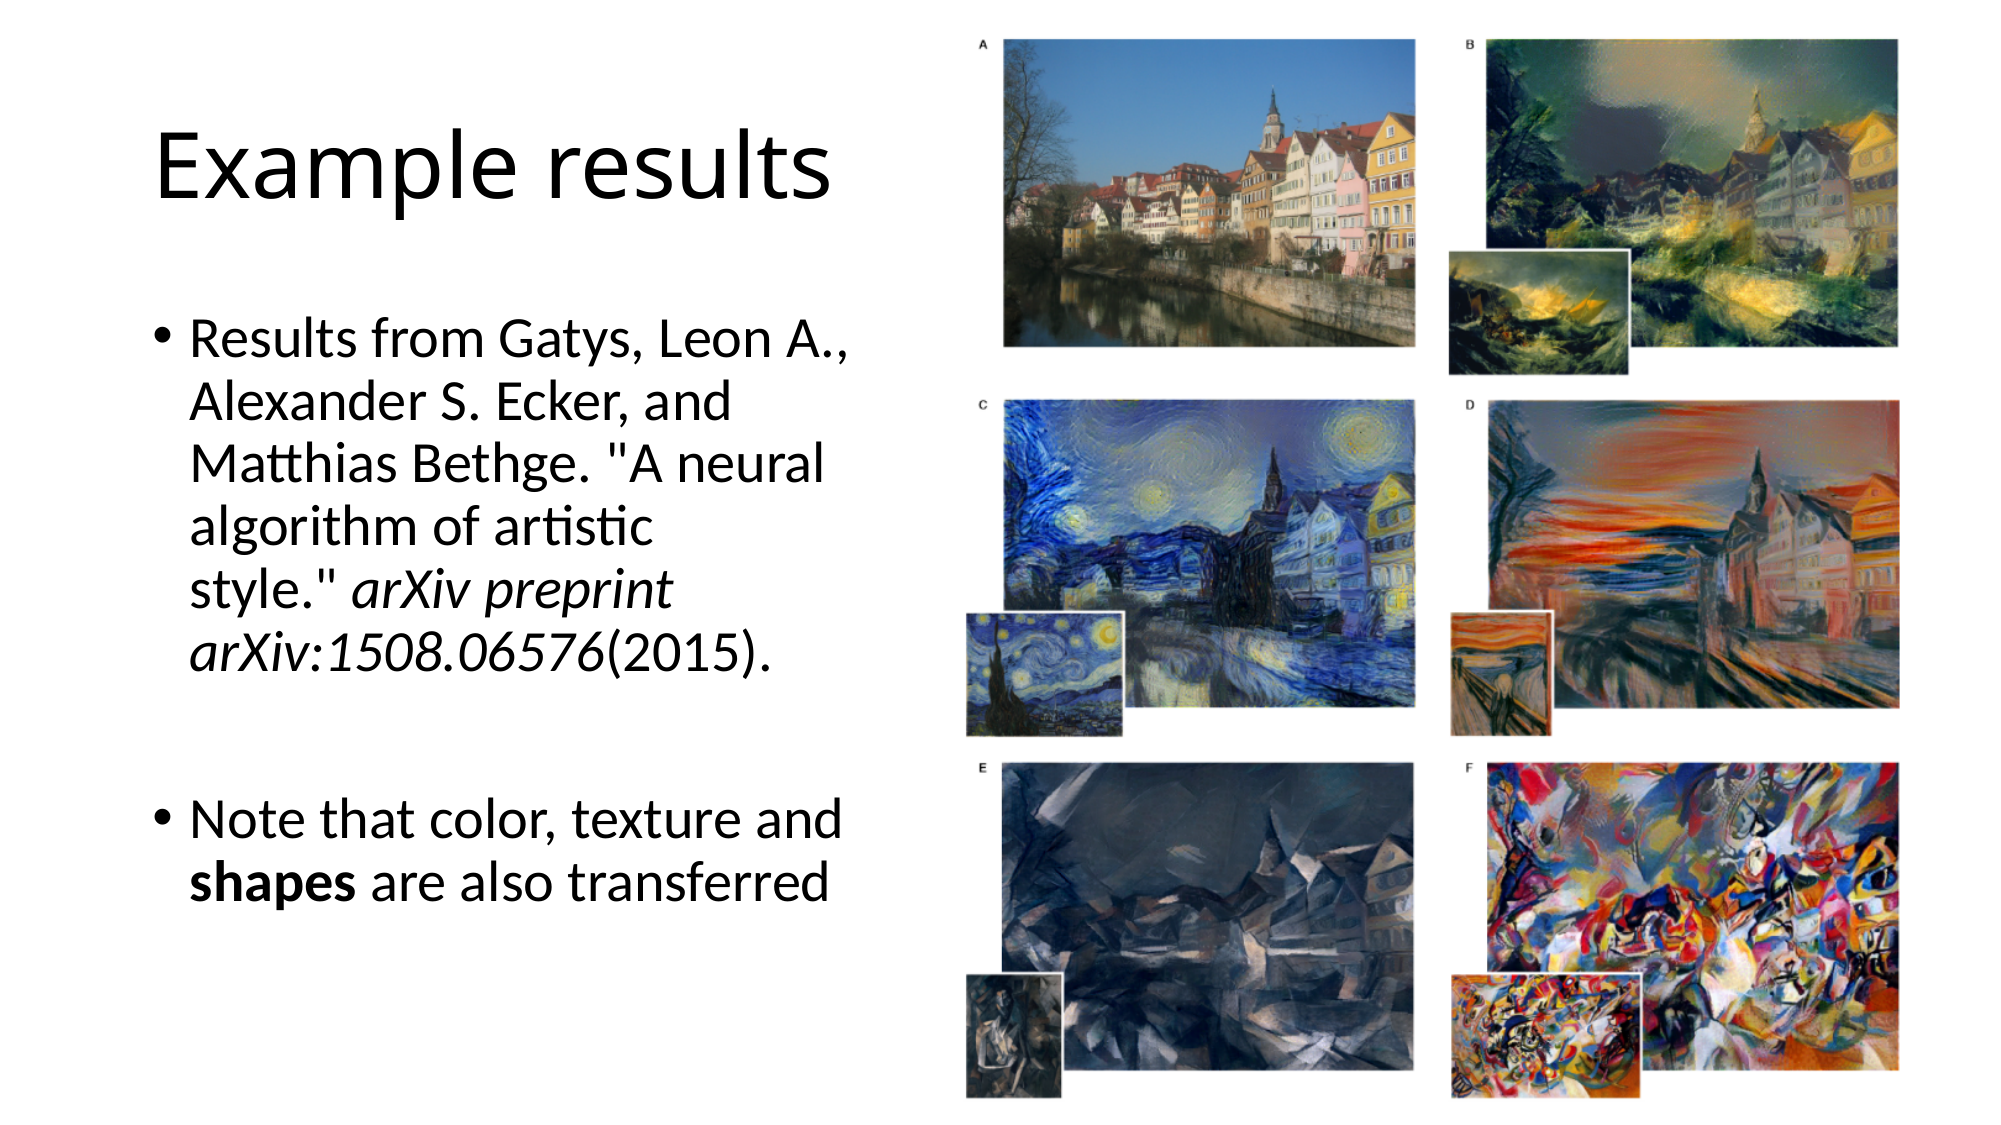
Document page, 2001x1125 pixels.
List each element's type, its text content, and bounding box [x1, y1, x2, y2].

title Example results [137, 59, 960, 278]
picture [960, 22, 1917, 1104]
list Results from Gatys, Leon A., Alexander S. Ecker, and Matthias Bethge. "A neural algorithm of artistic style." arXiv preprint arXiv:1508.06576(2015). Note that color, texture and shapes are also transferred [137, 299, 886, 1014]
